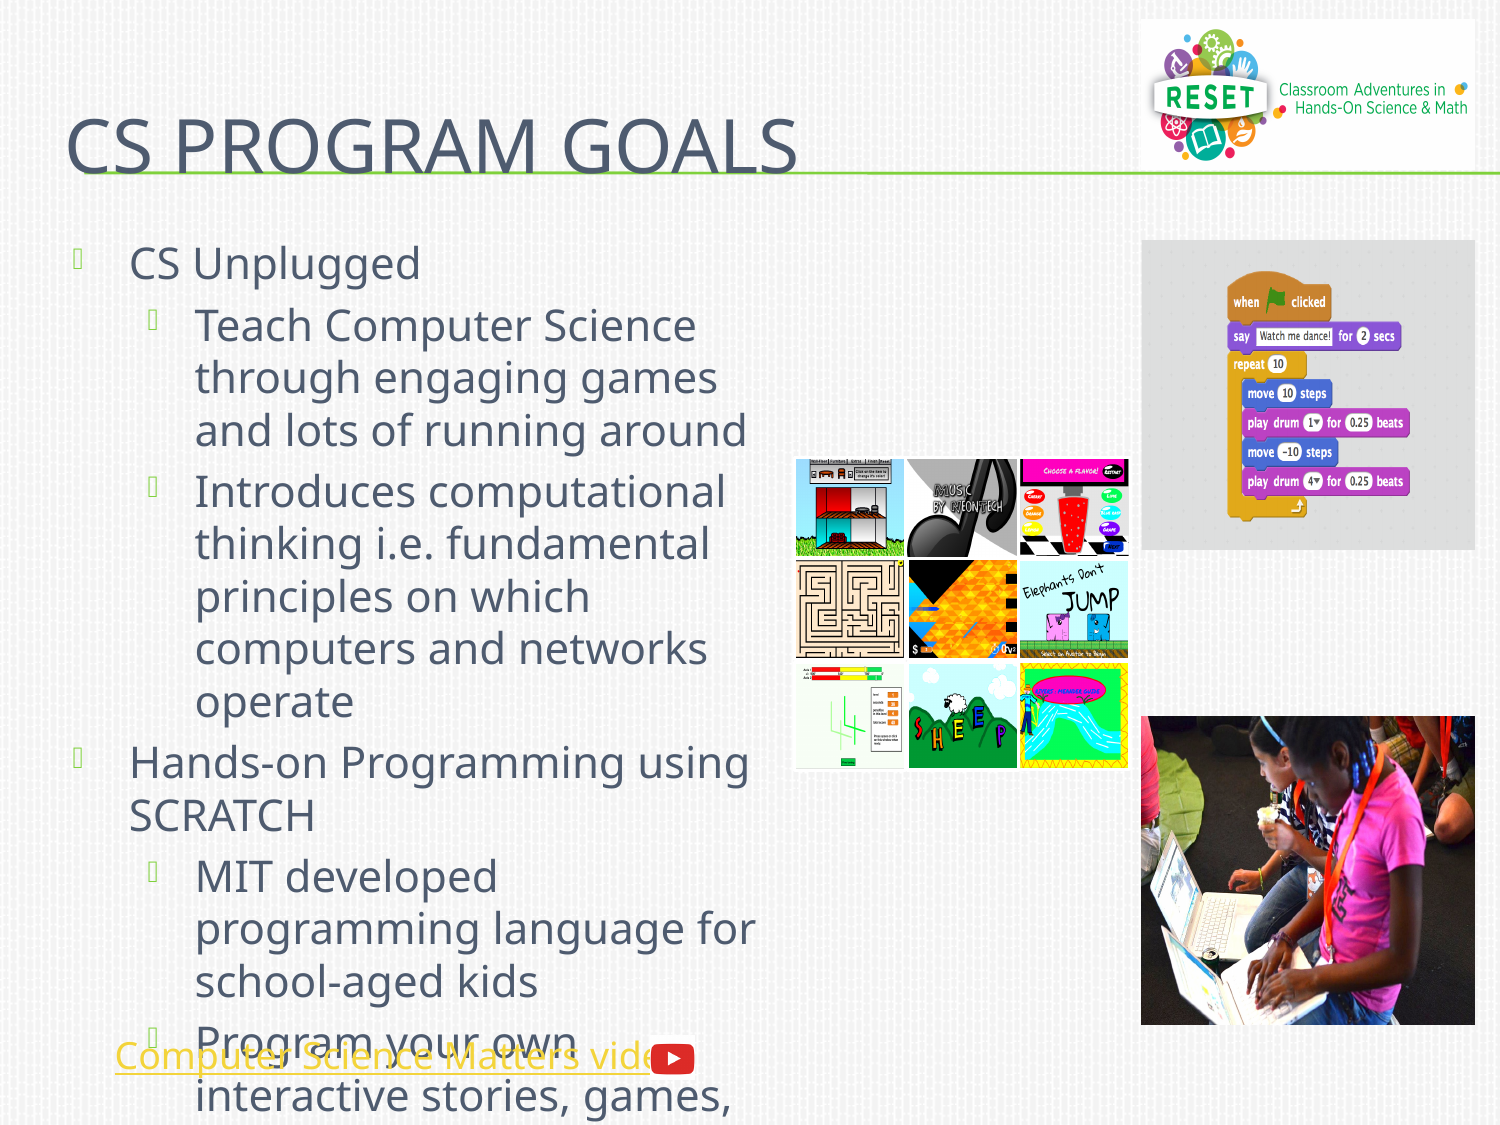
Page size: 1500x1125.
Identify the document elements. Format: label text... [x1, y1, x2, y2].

list CS Unplugged Teach Computer Science through engaging games and lots of running around Introduces computational thinking i.e. fundamental principles on which computers and networks operate Hands-on Programming using SCRATCH MIT developed programming language for school-aged kids Program your own interactive stories, games, and animations [57, 228, 793, 1117]
picture [1141, 19, 1475, 75]
picture [649, 1035, 695, 1081]
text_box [795, 240, 1476, 1026]
title CS Program Goals [50, 75, 1475, 213]
text_box Computer Science Matters video [99, 1024, 850, 1125]
